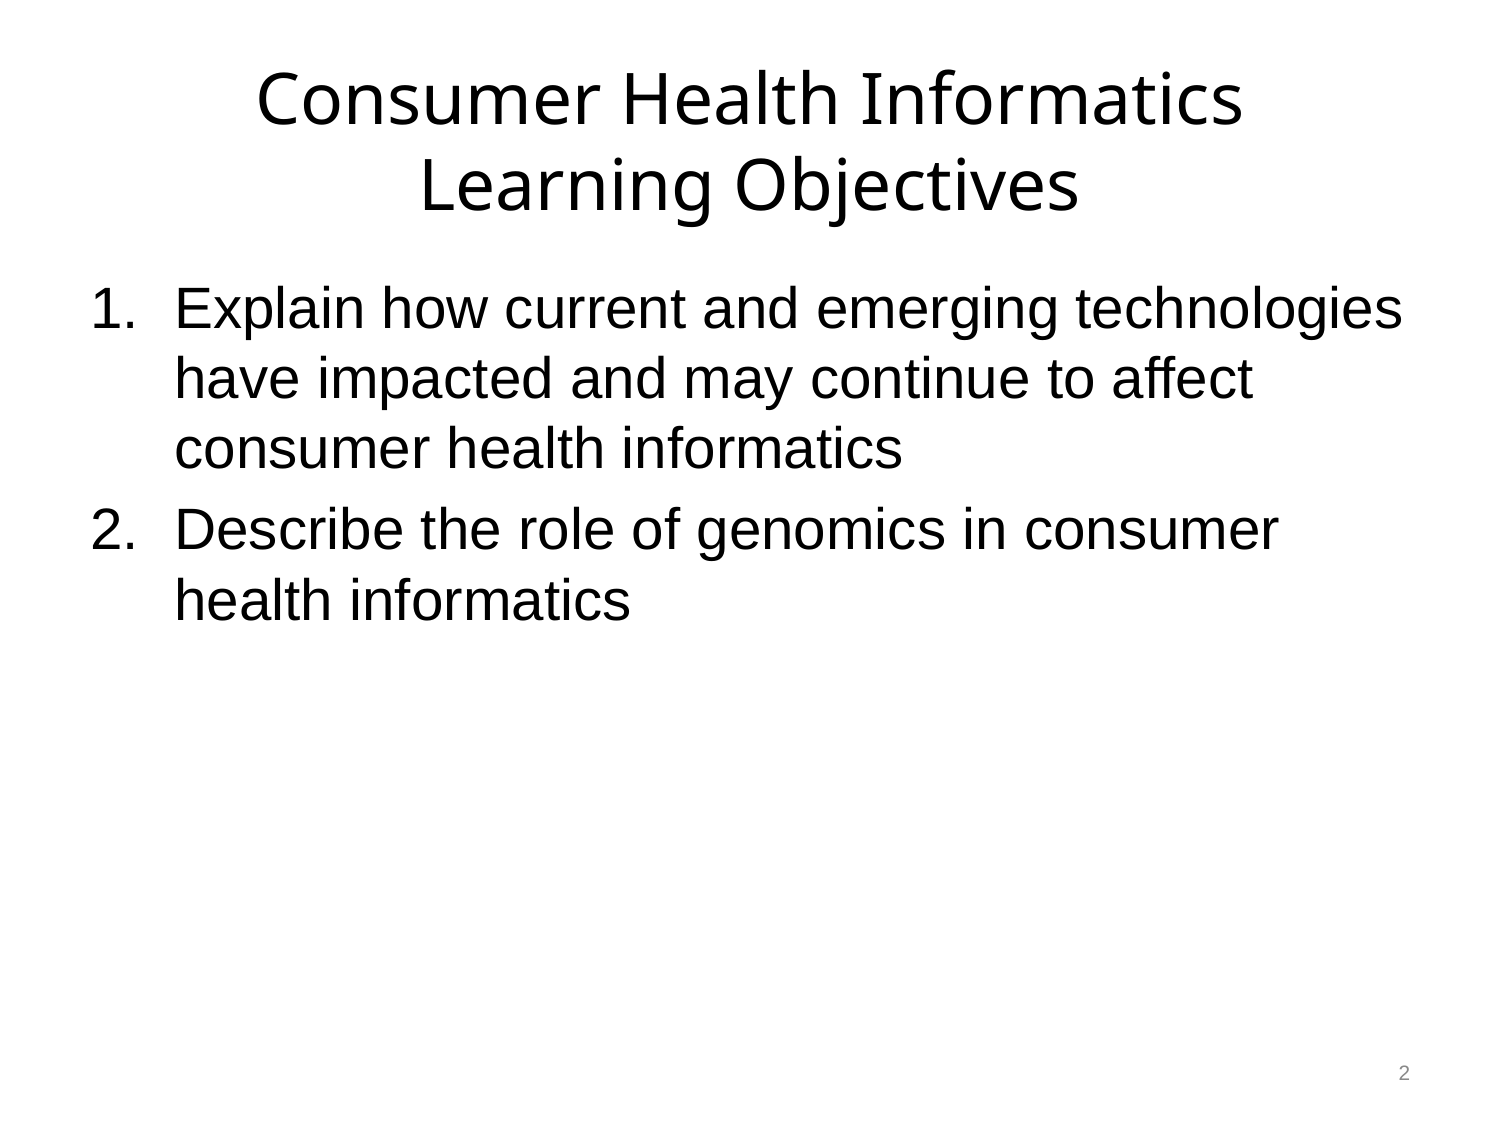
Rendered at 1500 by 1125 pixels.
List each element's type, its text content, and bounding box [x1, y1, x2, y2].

title Consumer Health Informatics Learning Objectives [75, 45, 1425, 233]
slide_number 2 [1341, 1027, 1425, 1118]
list Explain how current and emerging technologies have impacted and may continue to affect consumer health informatics Describe the role of genomics in consumer health informatics [75, 262, 1425, 1013]
